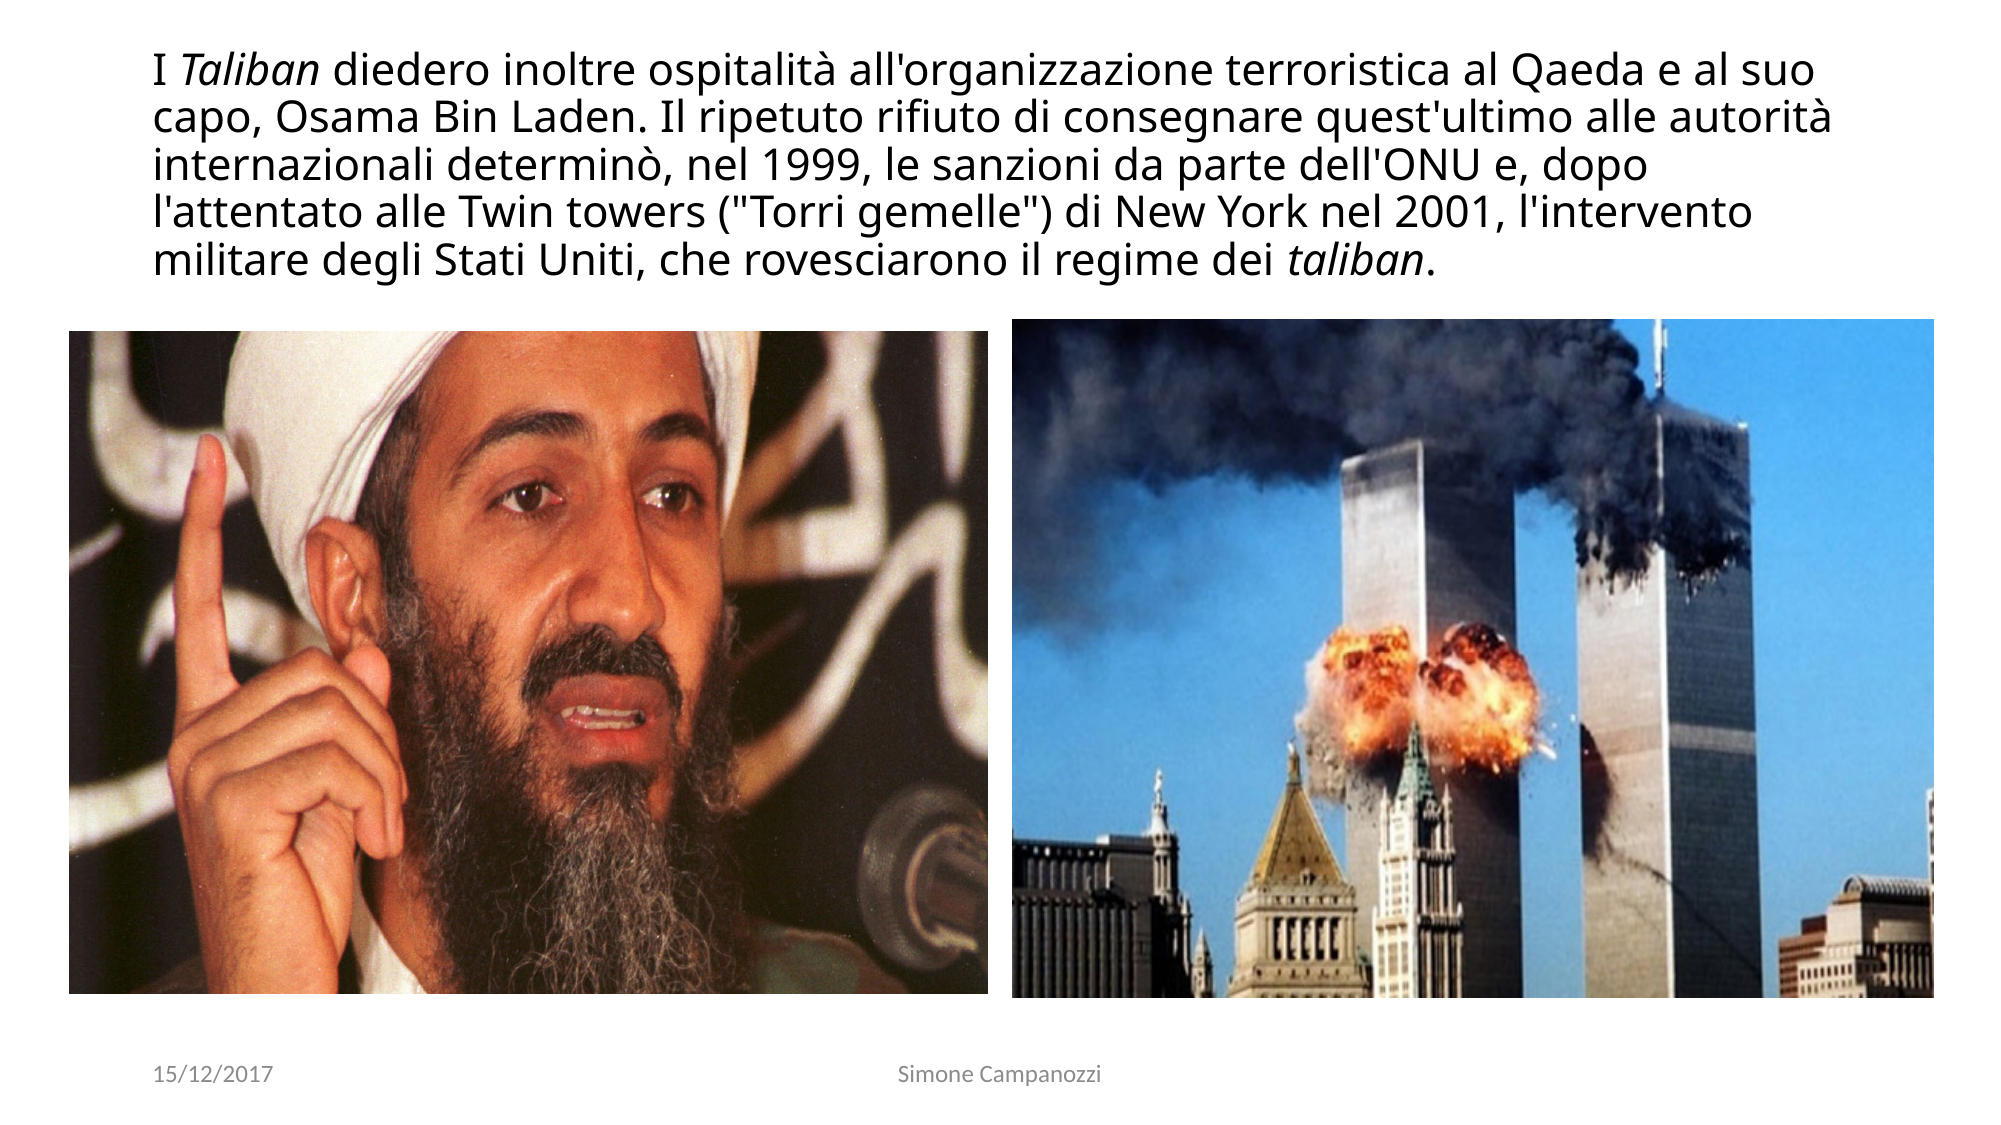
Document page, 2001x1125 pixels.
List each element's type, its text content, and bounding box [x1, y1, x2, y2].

title I Taliban diedero inoltre ospitalità all'organizzazione terroristica al Qaeda e al suo capo, Osama Bin Laden. Il ripetuto rifiuto di consegnare quest'ultimo alle autorità internazionali determinò, nel 1999, le sanzioni da parte dell'ONU e, dopo l'attentato alle Twin towers ("Torri gemelle") di New York nel 2001, l'intervento militare degli Stati Uniti, che rovesciarono il regime dei taliban. [137, 37, 1863, 294]
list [69, 331, 988, 994]
footer Simone Campanozzi [662, 1042, 1338, 1103]
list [1012, 319, 1934, 999]
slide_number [137, 1042, 588, 1103]
